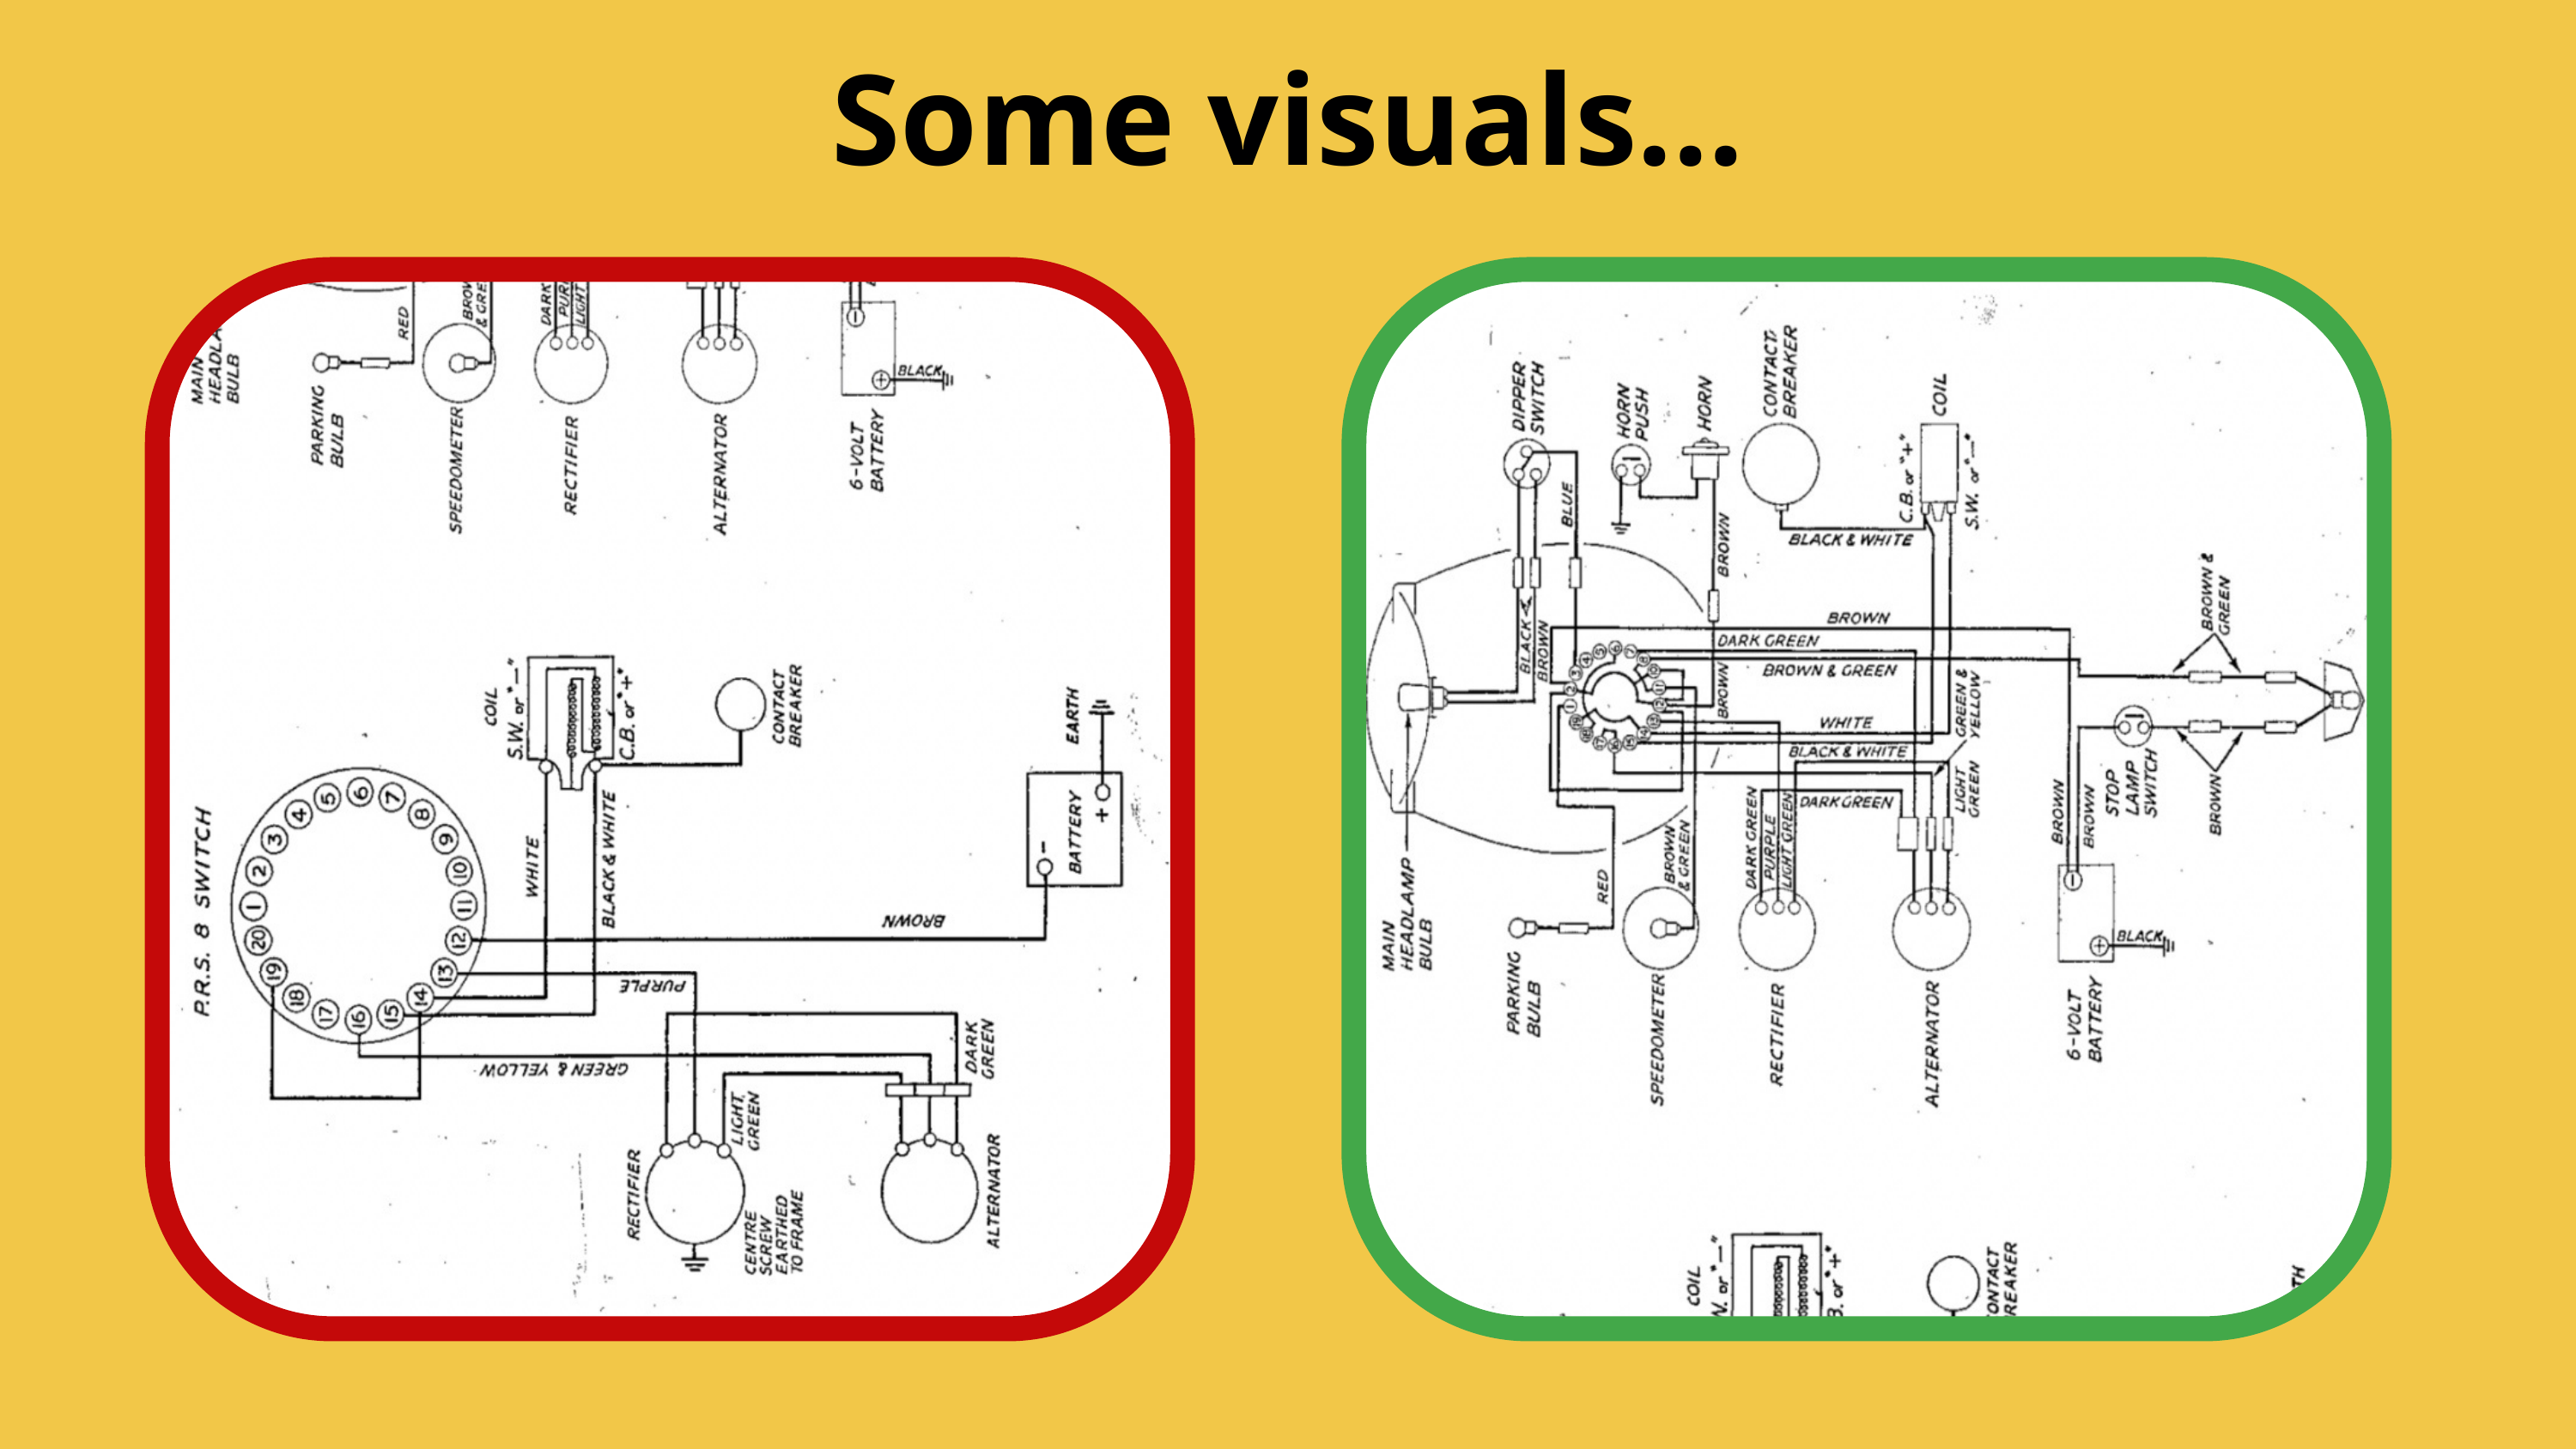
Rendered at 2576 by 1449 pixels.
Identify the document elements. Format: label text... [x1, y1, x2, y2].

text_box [144, 257, 1195, 1342]
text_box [1341, 257, 2392, 1342]
text_box Some visuals... [563, 52, 2013, 191]
